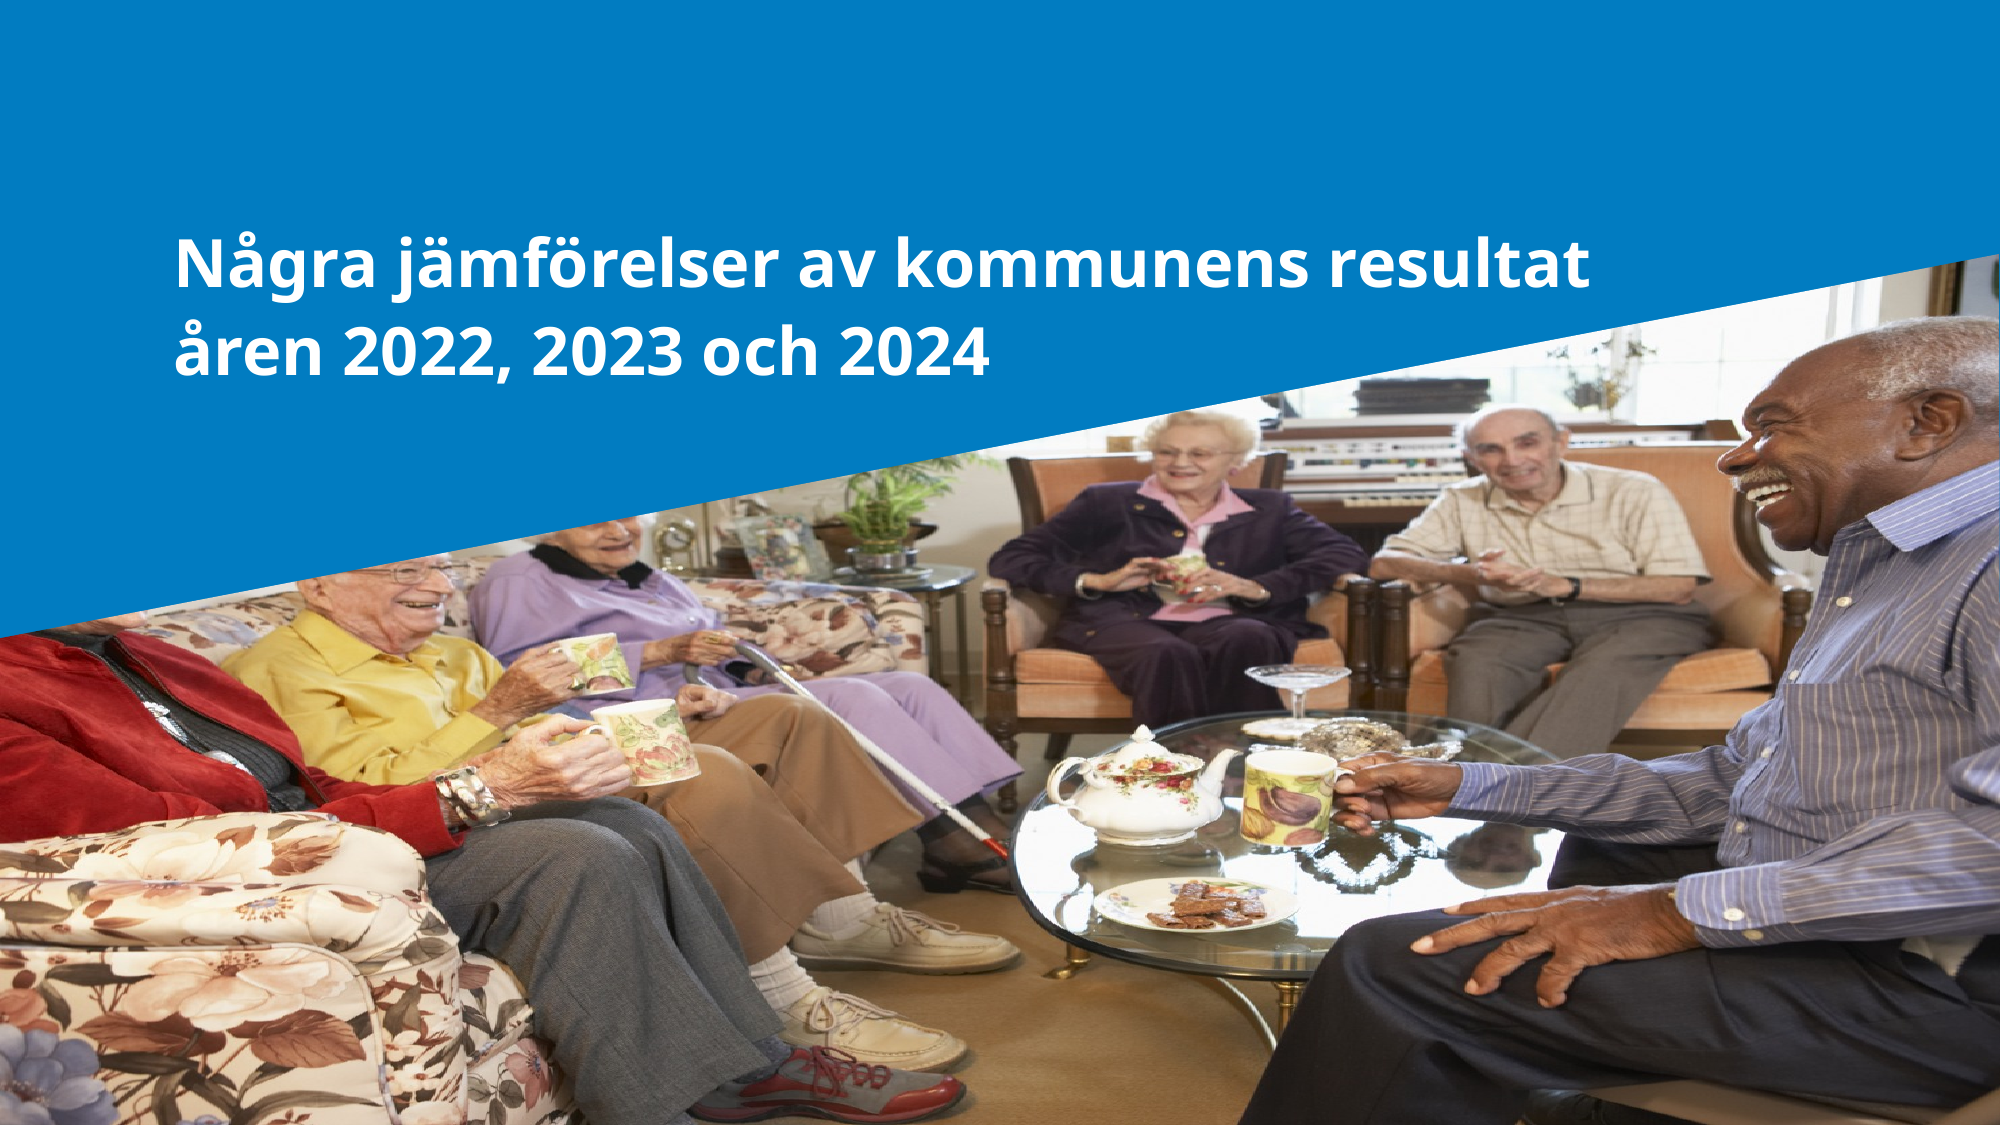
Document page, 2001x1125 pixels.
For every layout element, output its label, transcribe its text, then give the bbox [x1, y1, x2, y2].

picture [0, 253, 2001, 1125]
title Några jämförelser av kommunens resultat åren 2022, 2023 och 2024 [173, 212, 1874, 253]
